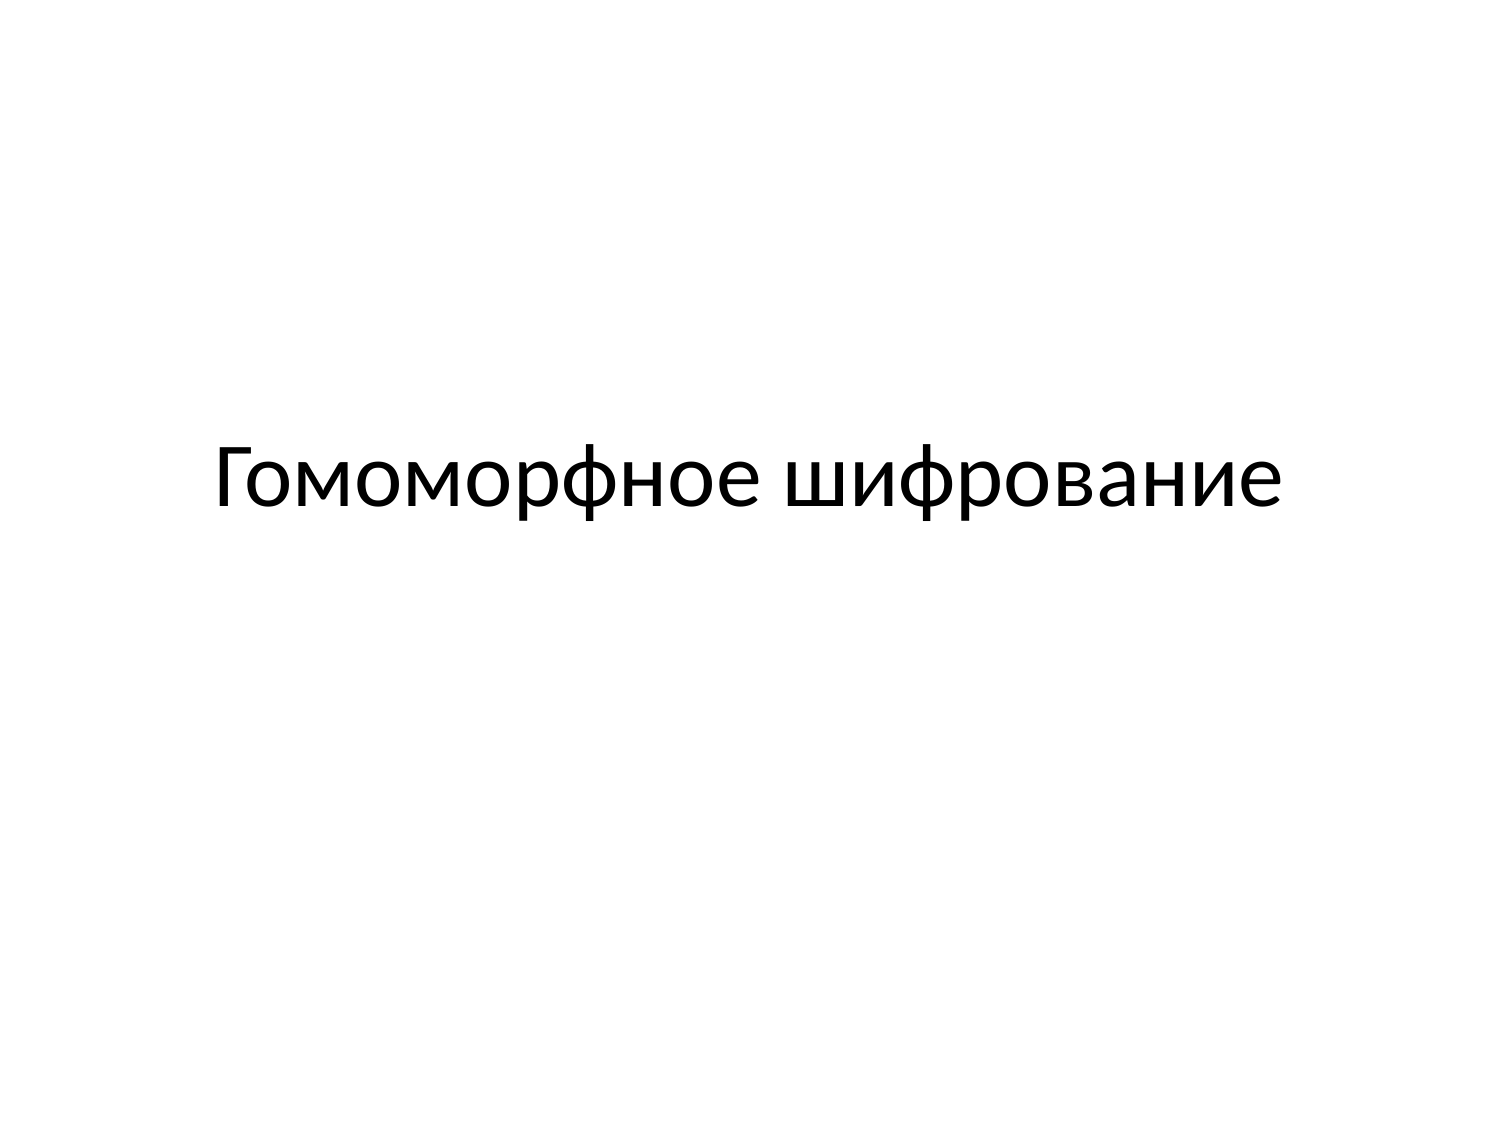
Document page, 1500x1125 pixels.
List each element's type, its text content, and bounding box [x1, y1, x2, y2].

title Гомоморфное шифрование [112, 349, 1388, 591]
